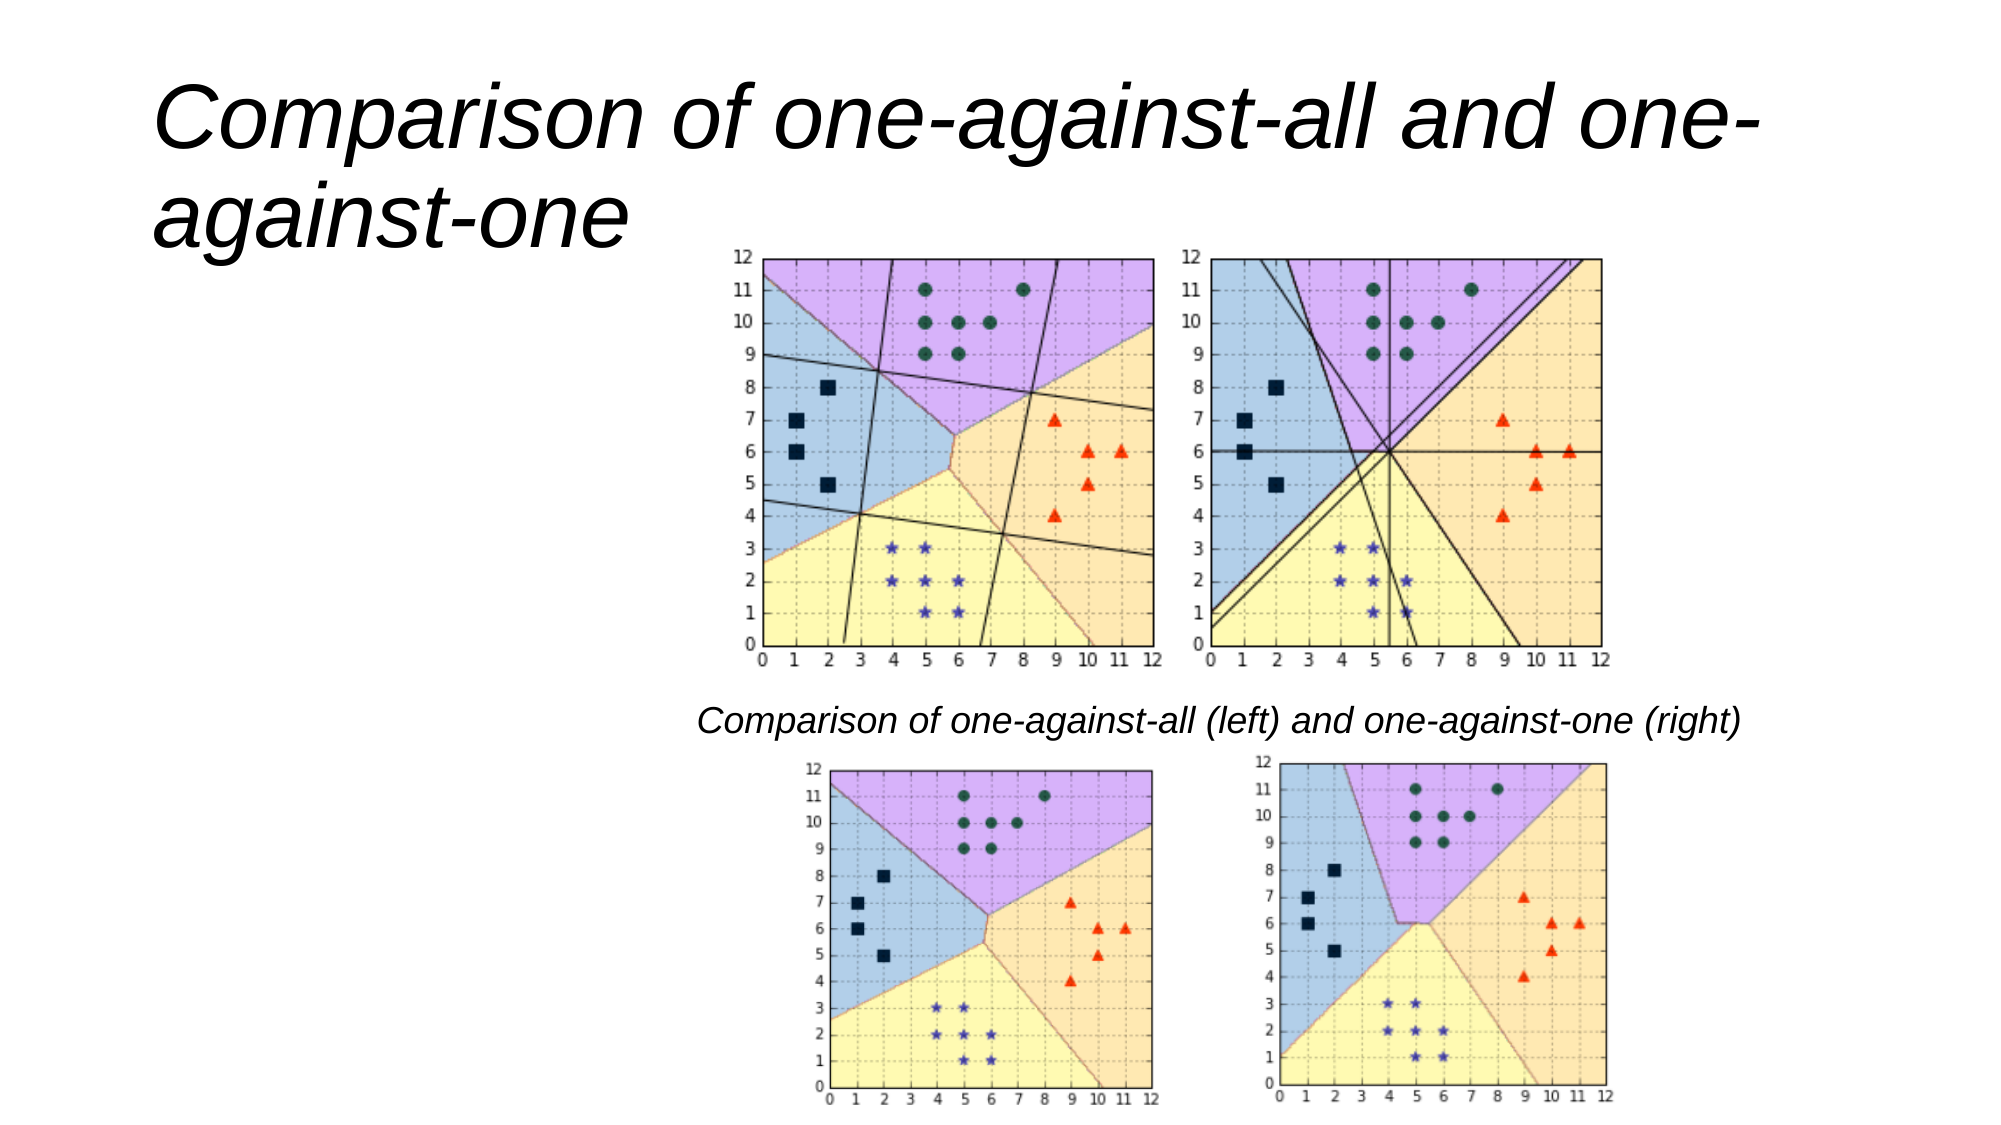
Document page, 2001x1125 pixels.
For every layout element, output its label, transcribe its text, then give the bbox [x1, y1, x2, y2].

title Comparison of one-against-all and one-against-one [137, 59, 1863, 278]
picture [1244, 748, 1636, 1116]
text_box Comparison of one-against-all (left) and one-against-one (right) [681, 688, 1863, 749]
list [712, 231, 1636, 689]
picture [782, 748, 1174, 1116]
